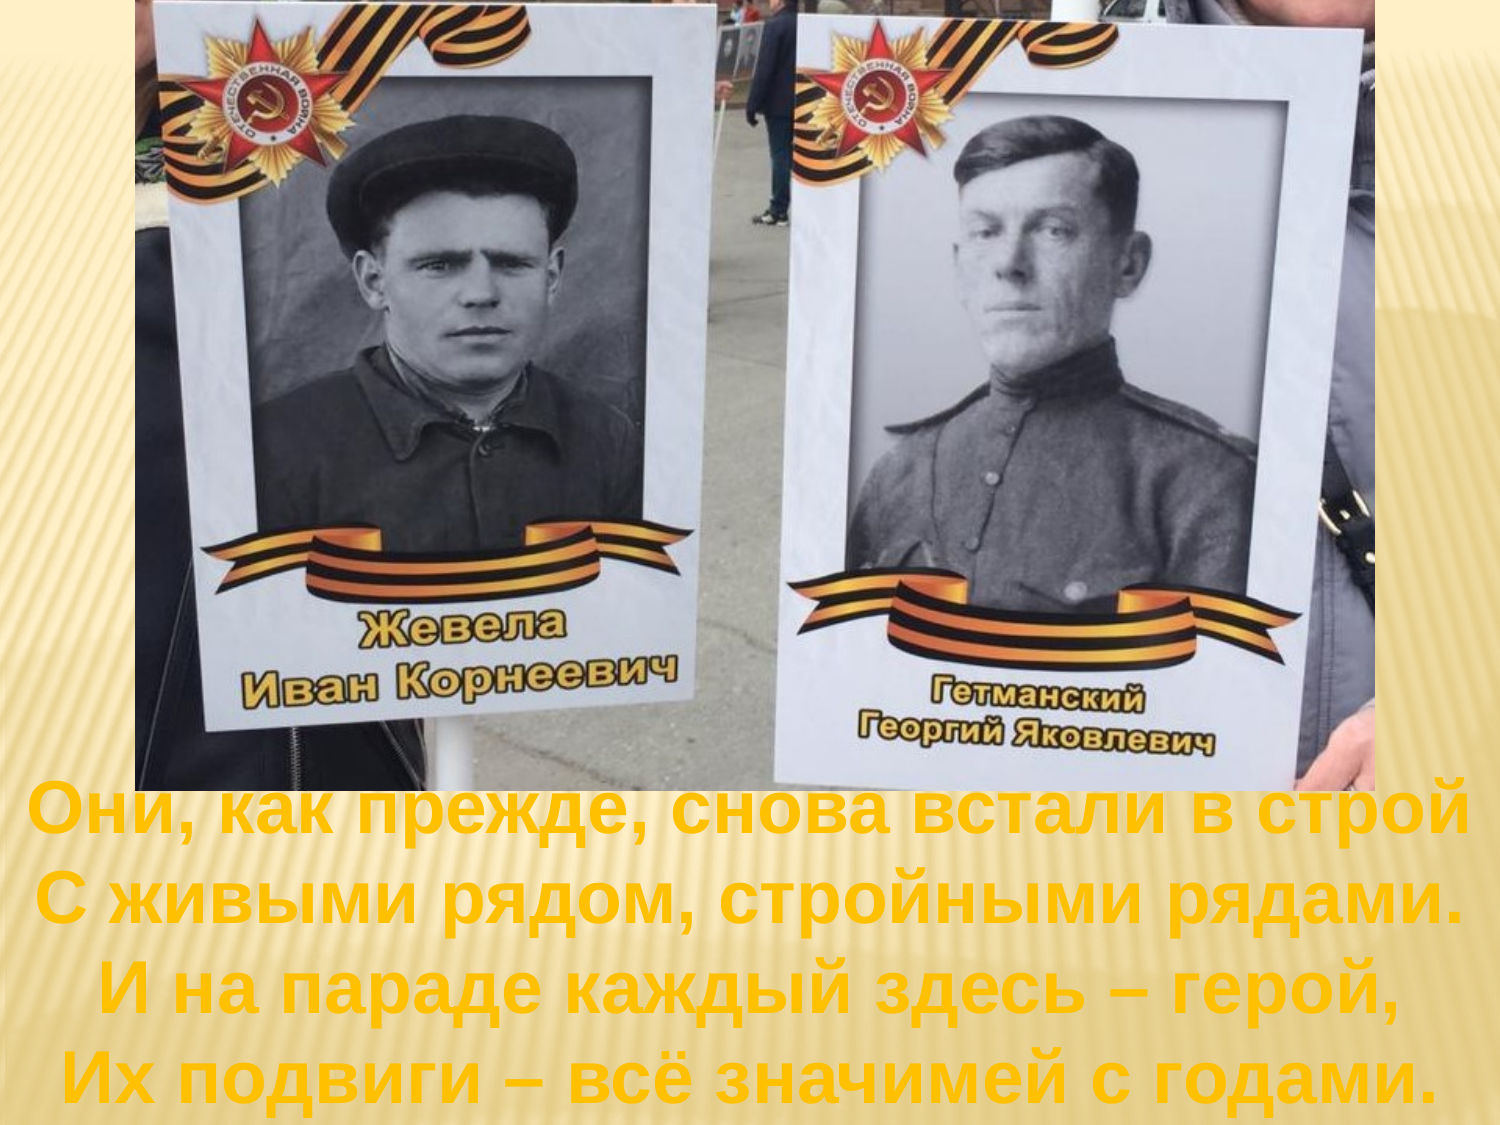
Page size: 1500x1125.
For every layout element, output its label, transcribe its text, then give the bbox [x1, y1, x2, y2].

text_box Они, как прежде, снова встали в строй С живыми рядом, стройными рядами. И на параде каждый здесь – герой, Их подвиги – всё значимей с годами. [0, 751, 1500, 1125]
picture [135, 0, 1376, 791]
